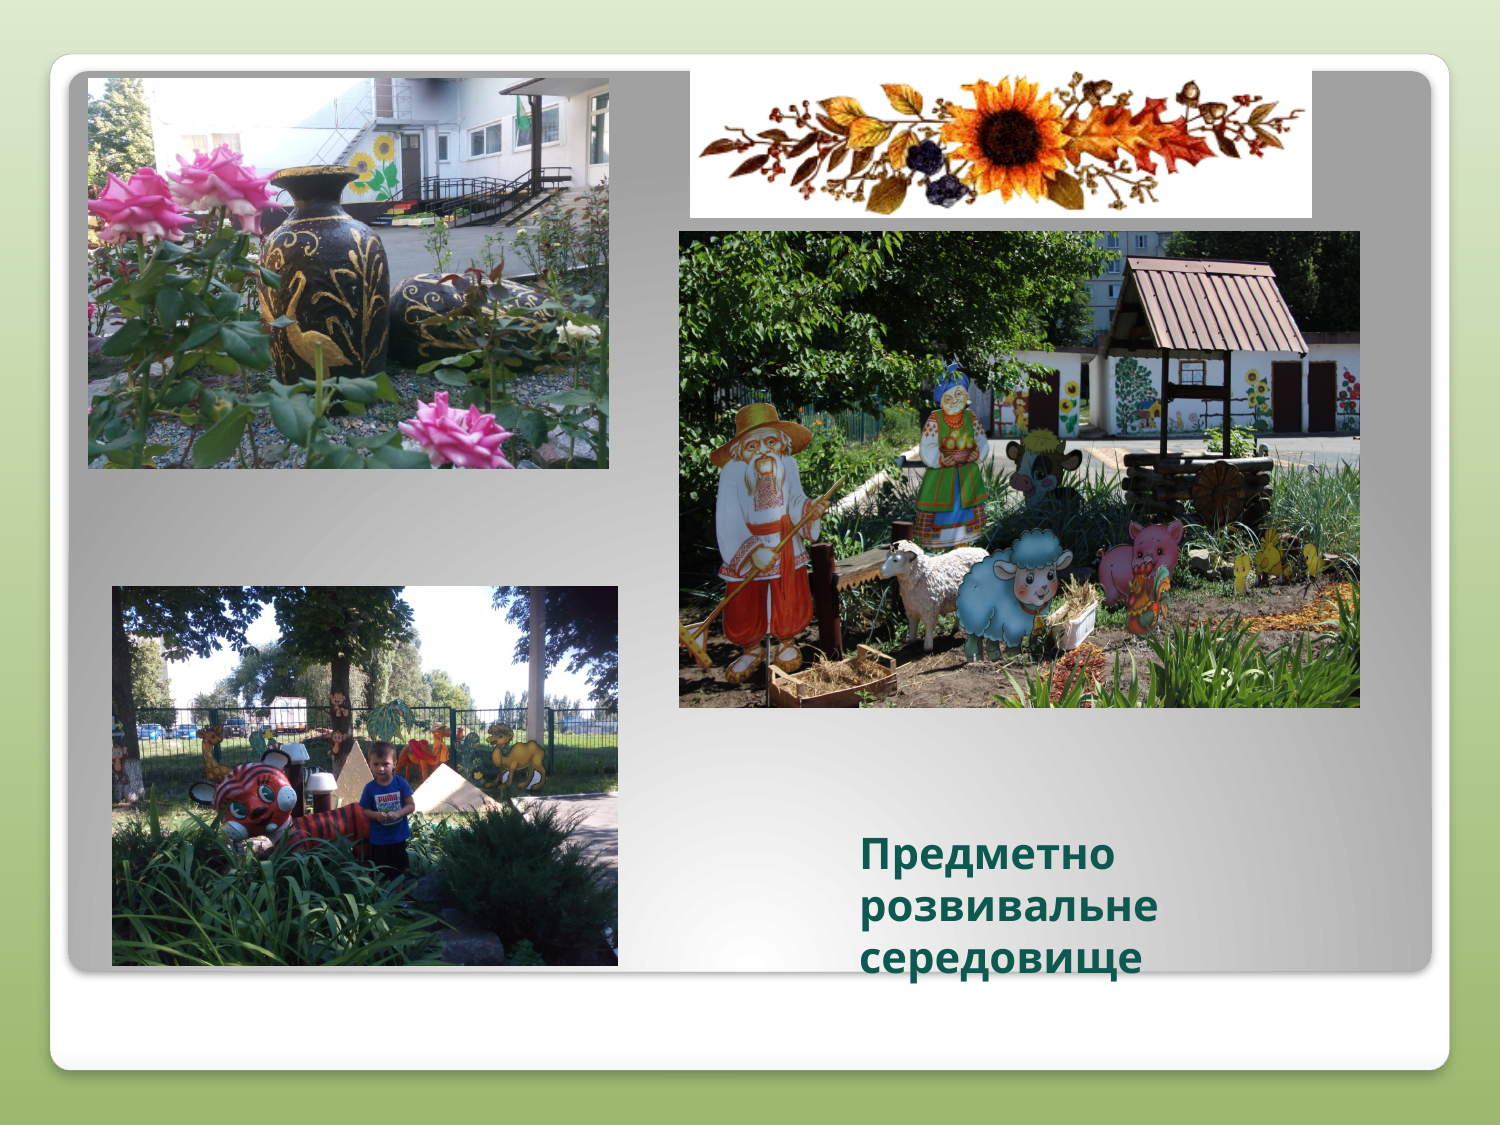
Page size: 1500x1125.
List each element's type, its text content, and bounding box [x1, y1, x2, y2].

picture [87, 77, 610, 469]
picture [111, 585, 619, 967]
picture [690, 65, 1312, 218]
title Предметно розвивальне середовище [844, 817, 1425, 990]
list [678, 231, 1360, 709]
